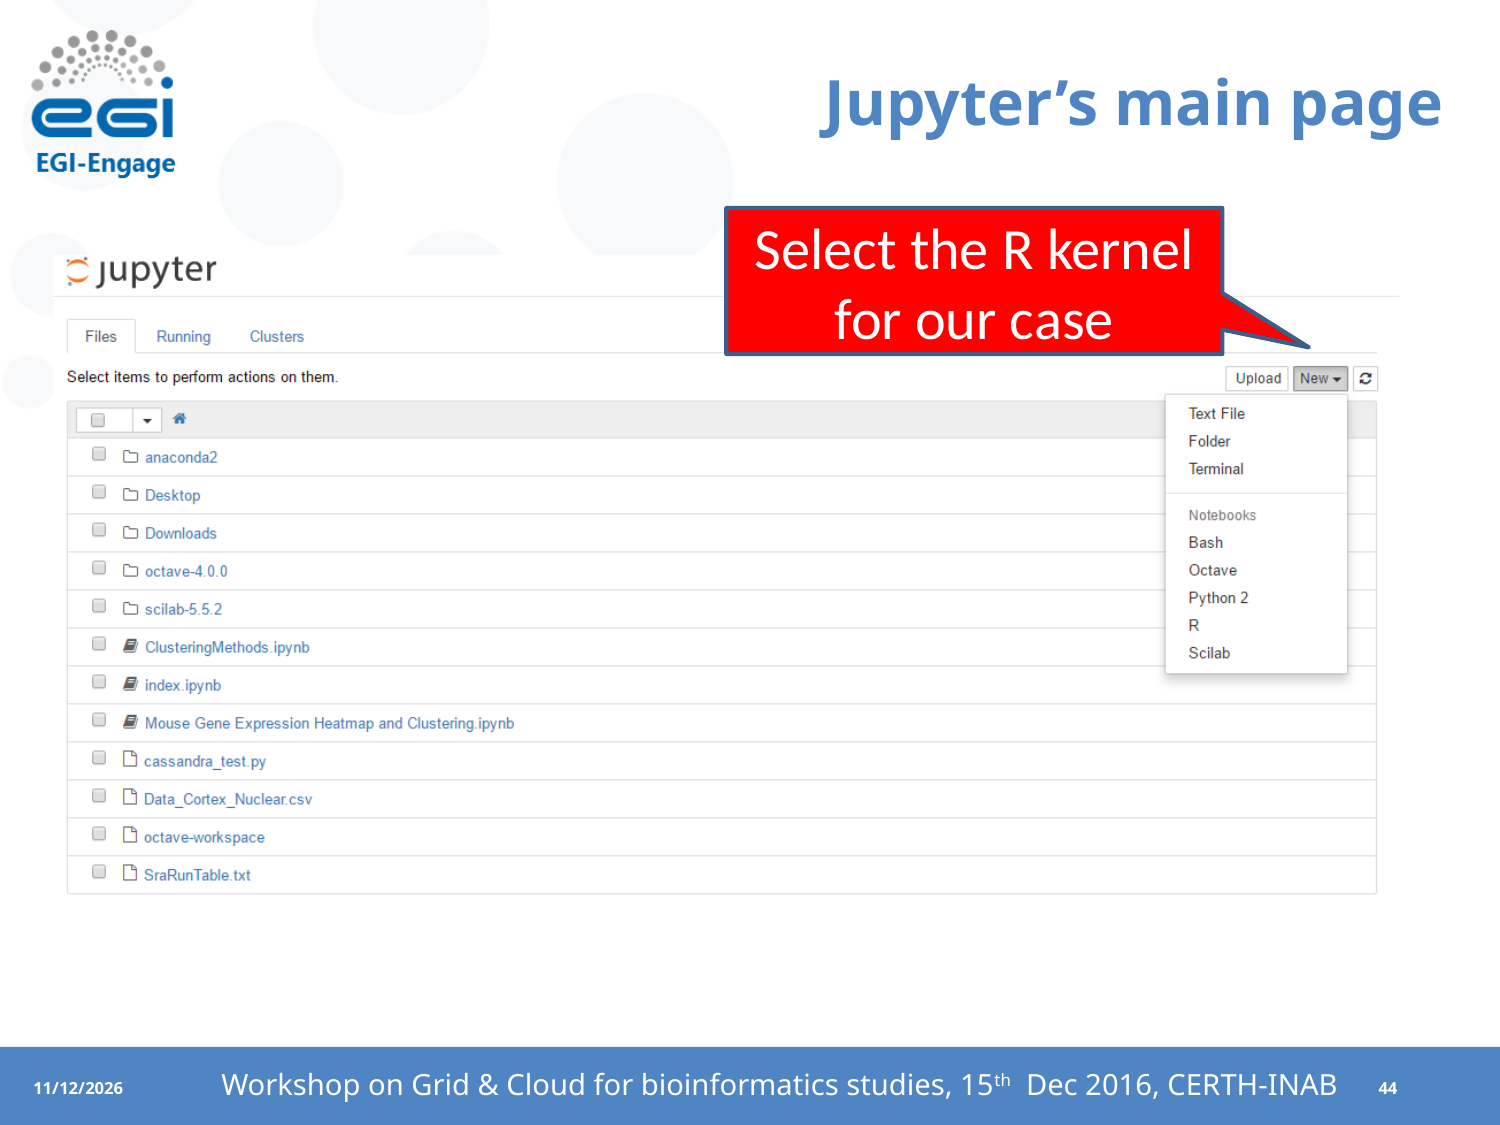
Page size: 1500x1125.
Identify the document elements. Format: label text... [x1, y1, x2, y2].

text_box Select the R kernel for our case [724, 205, 1225, 253]
title Jupyter’s main page [253, 30, 1459, 171]
picture [3, 0, 1400, 908]
text_box Workshop on Grid & Cloud for bioinformatics studies, 15th Dec 2016, CERTH-INAB [206, 1058, 1365, 1111]
